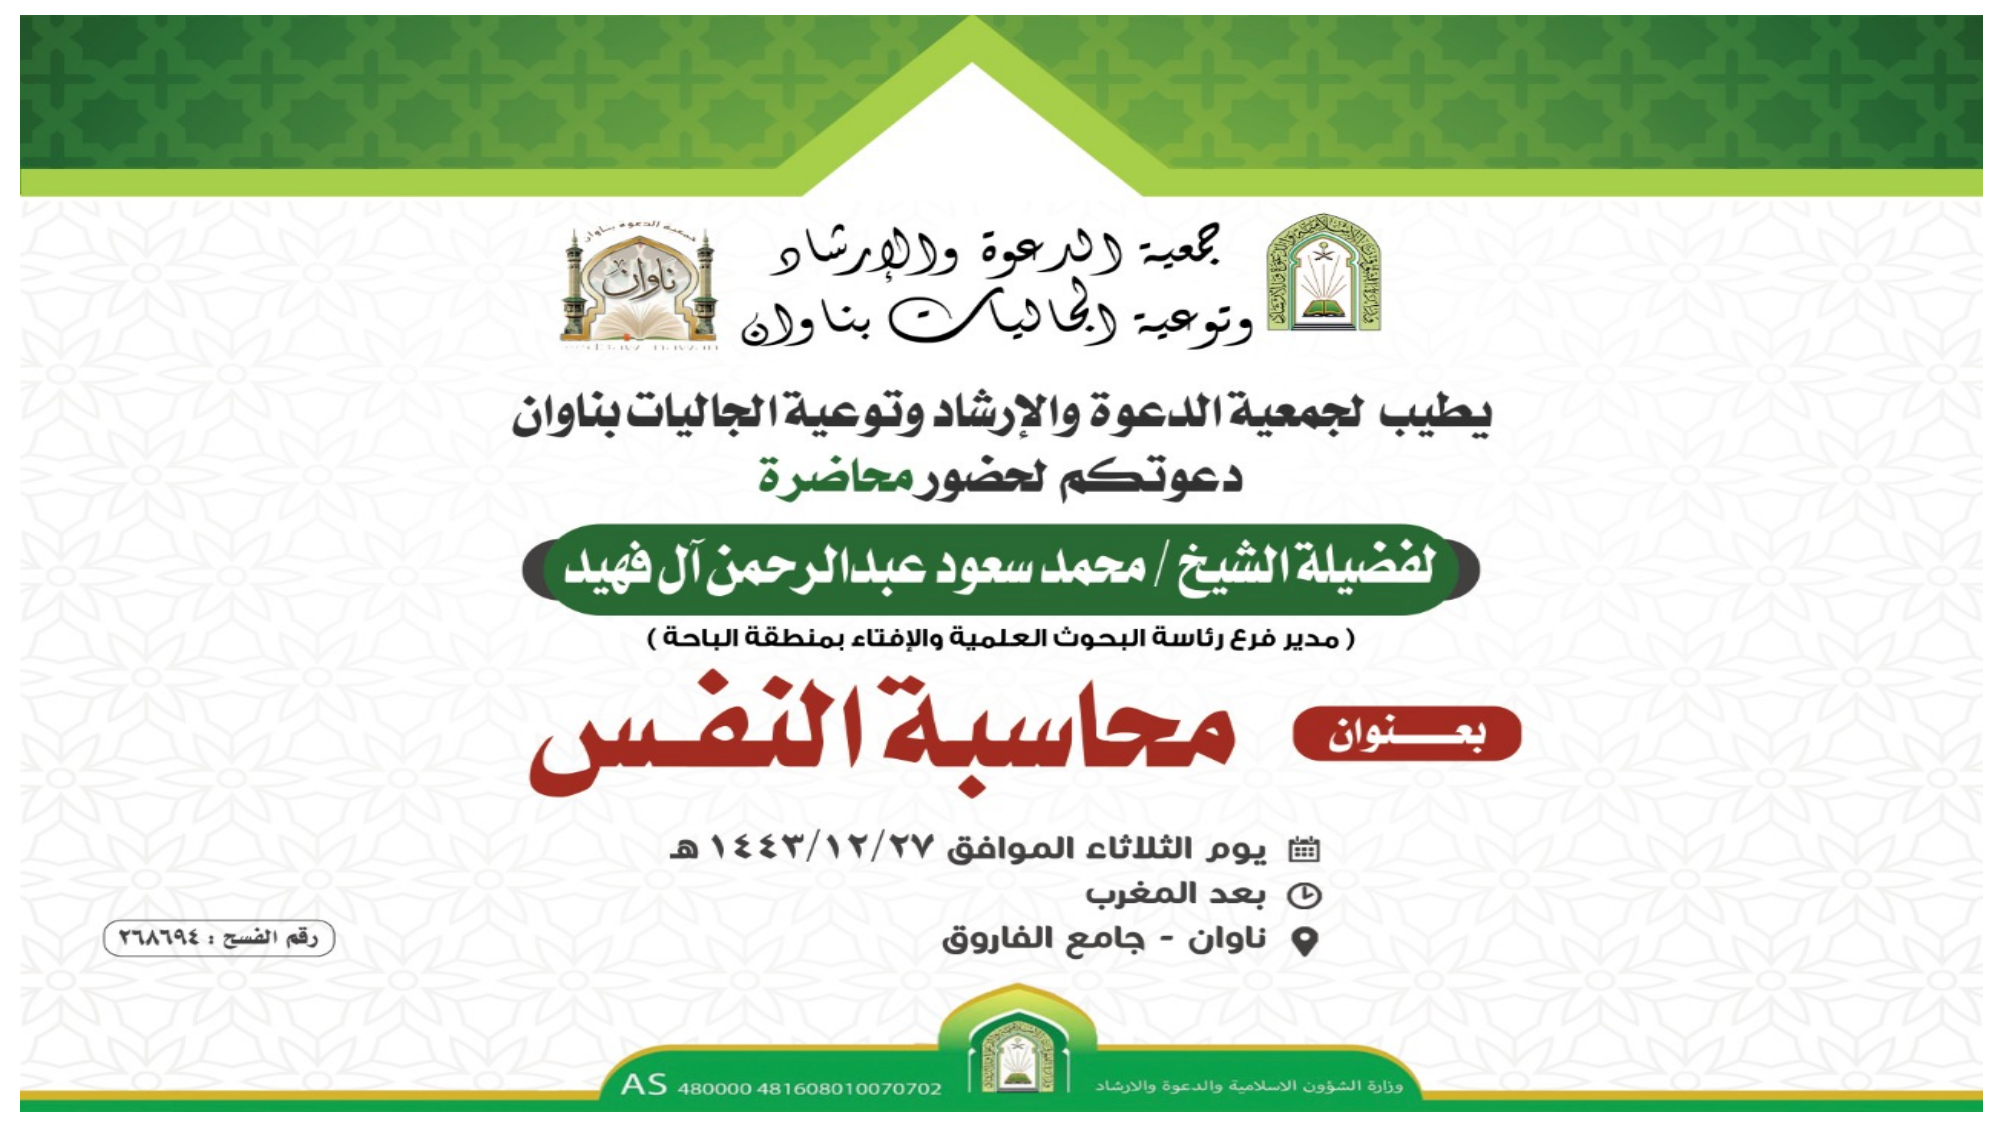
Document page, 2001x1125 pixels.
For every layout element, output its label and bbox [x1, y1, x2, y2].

list [19, 15, 1983, 1112]
